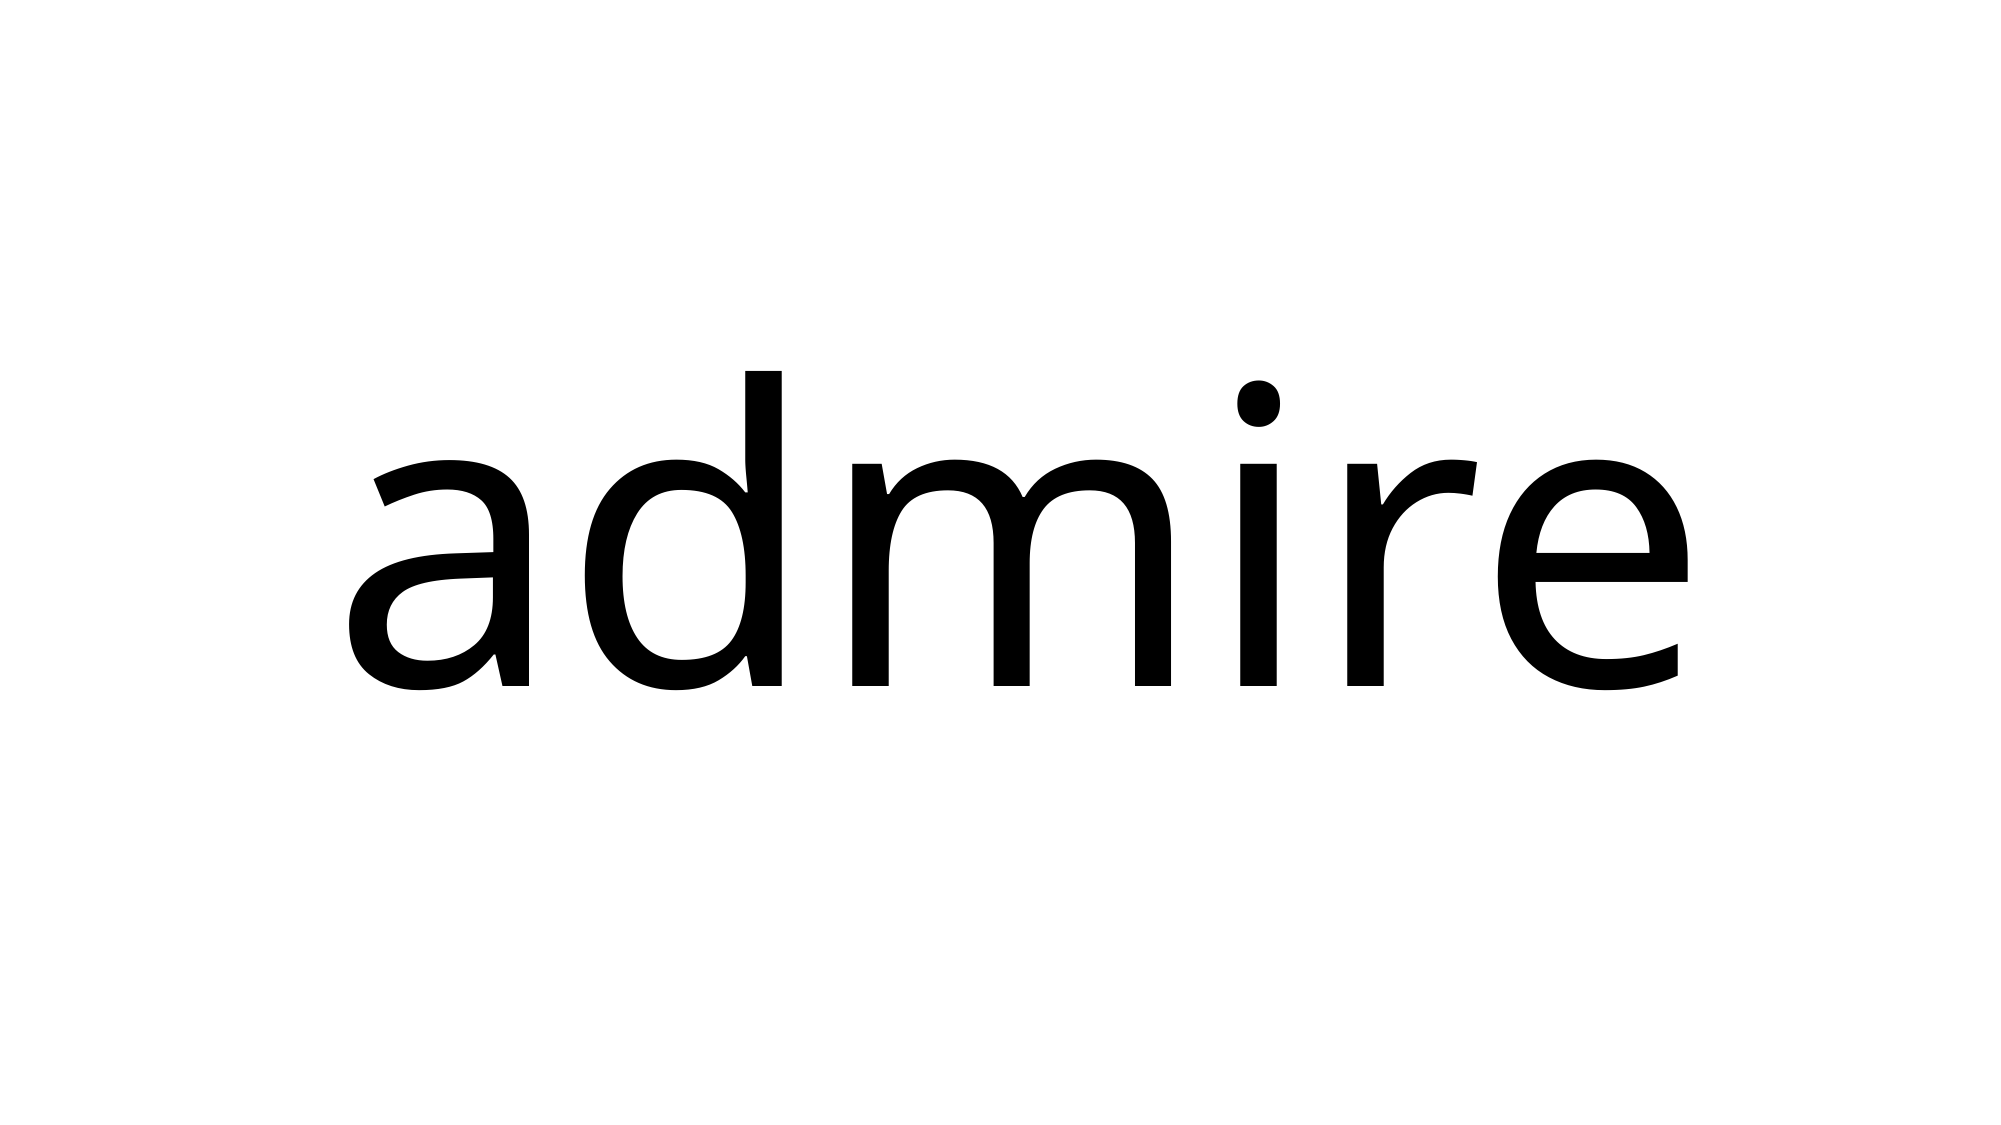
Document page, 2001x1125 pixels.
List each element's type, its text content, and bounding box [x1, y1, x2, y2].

text_box admire [157, 443, 1883, 662]
